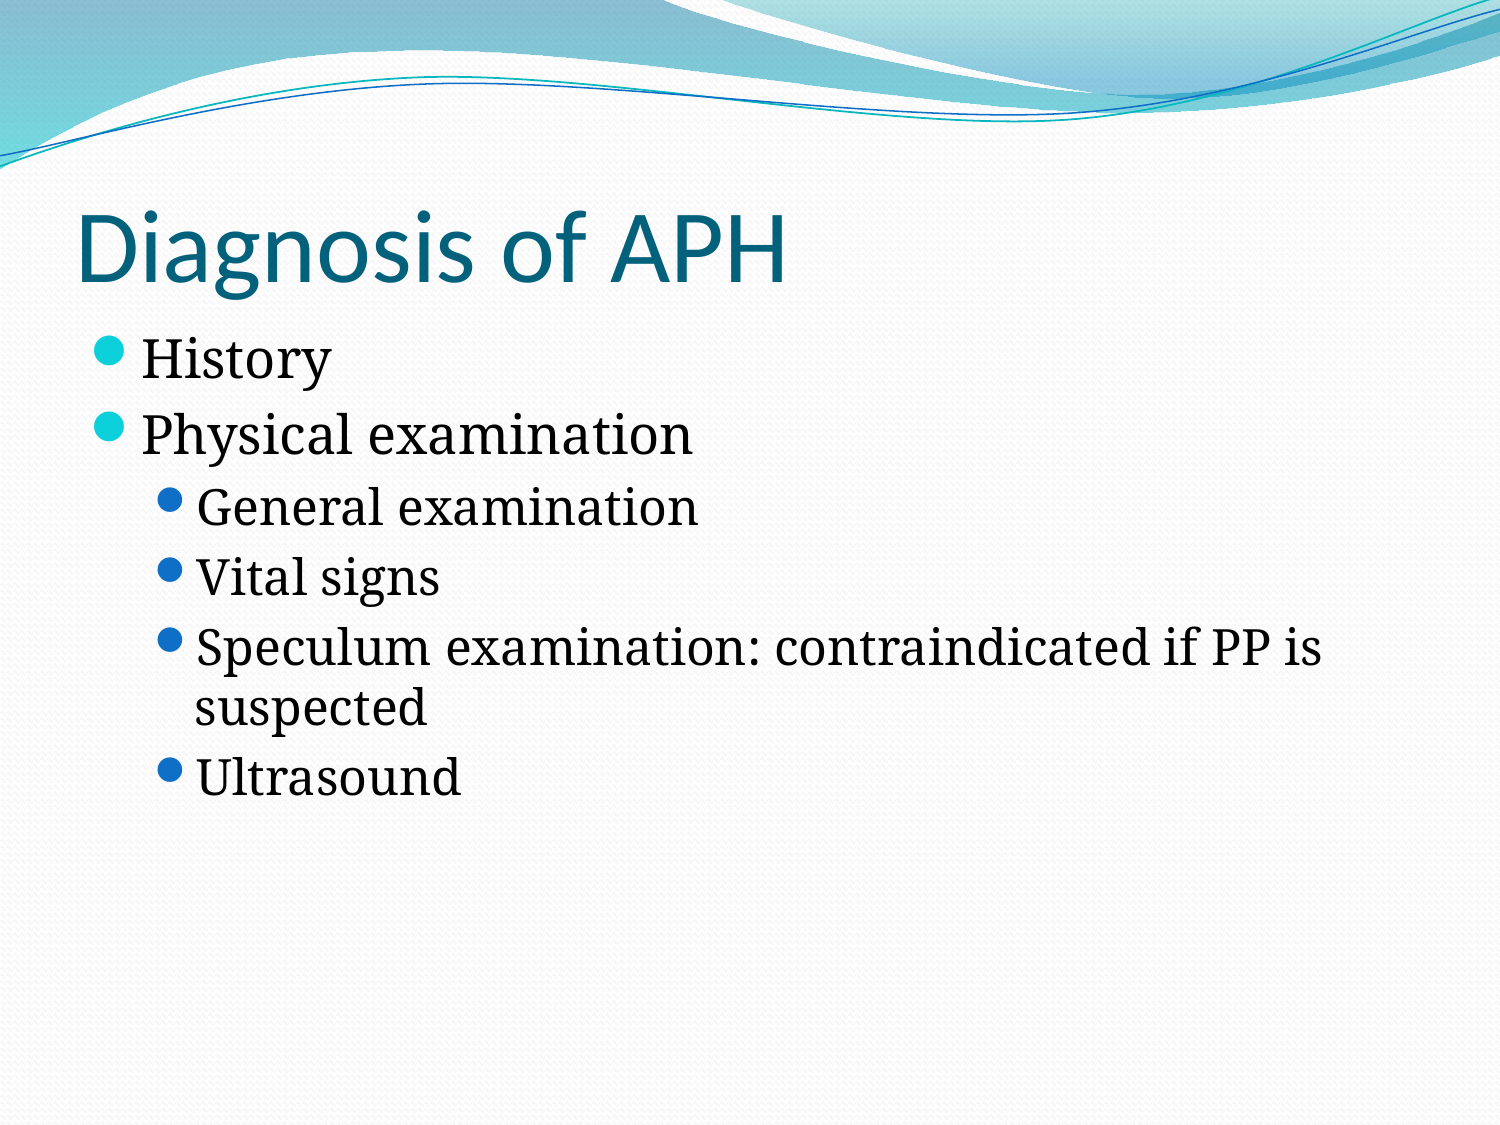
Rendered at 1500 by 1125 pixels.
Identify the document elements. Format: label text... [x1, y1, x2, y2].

title Diagnosis of APH [75, 115, 1425, 303]
list History Physical examination General examination Vital signs Speculum examination: contraindicated if PP is suspected Ultrasound [75, 317, 1425, 1038]
